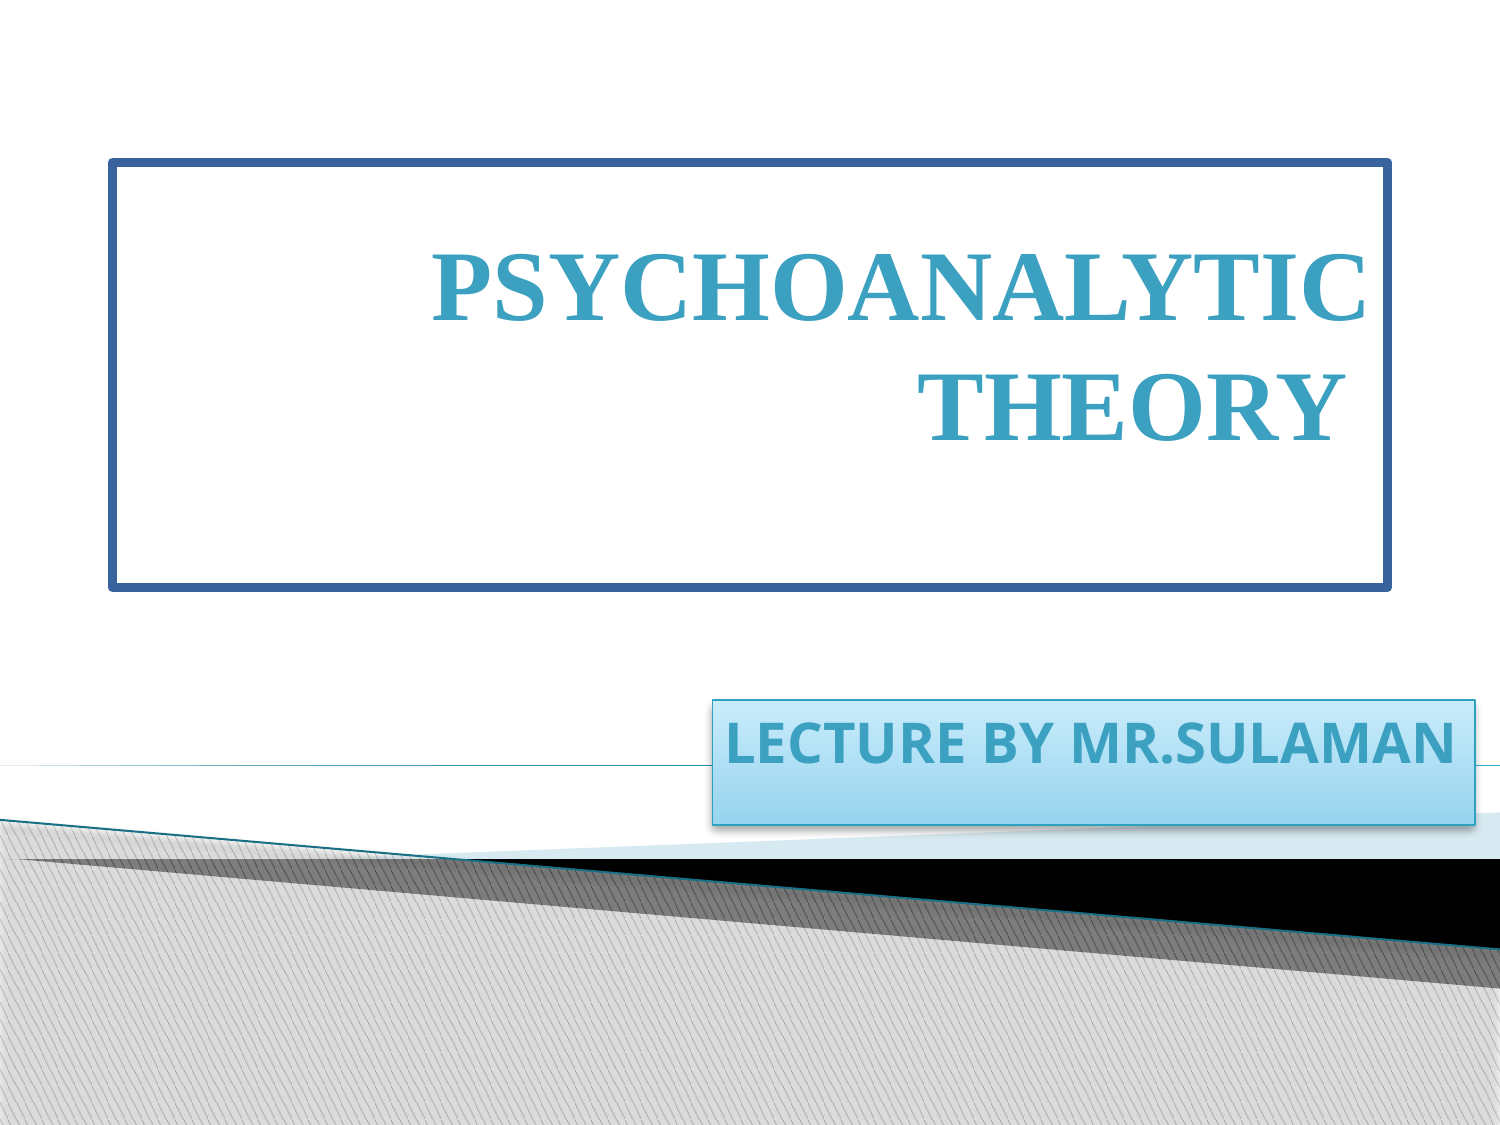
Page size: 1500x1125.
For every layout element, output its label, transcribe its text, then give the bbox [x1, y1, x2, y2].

title Psychoanalytic Theory [108, 158, 1392, 592]
picture [5, 859, 1500, 989]
subtitle Lecture By Mr.Sulaman [712, 699, 1476, 826]
